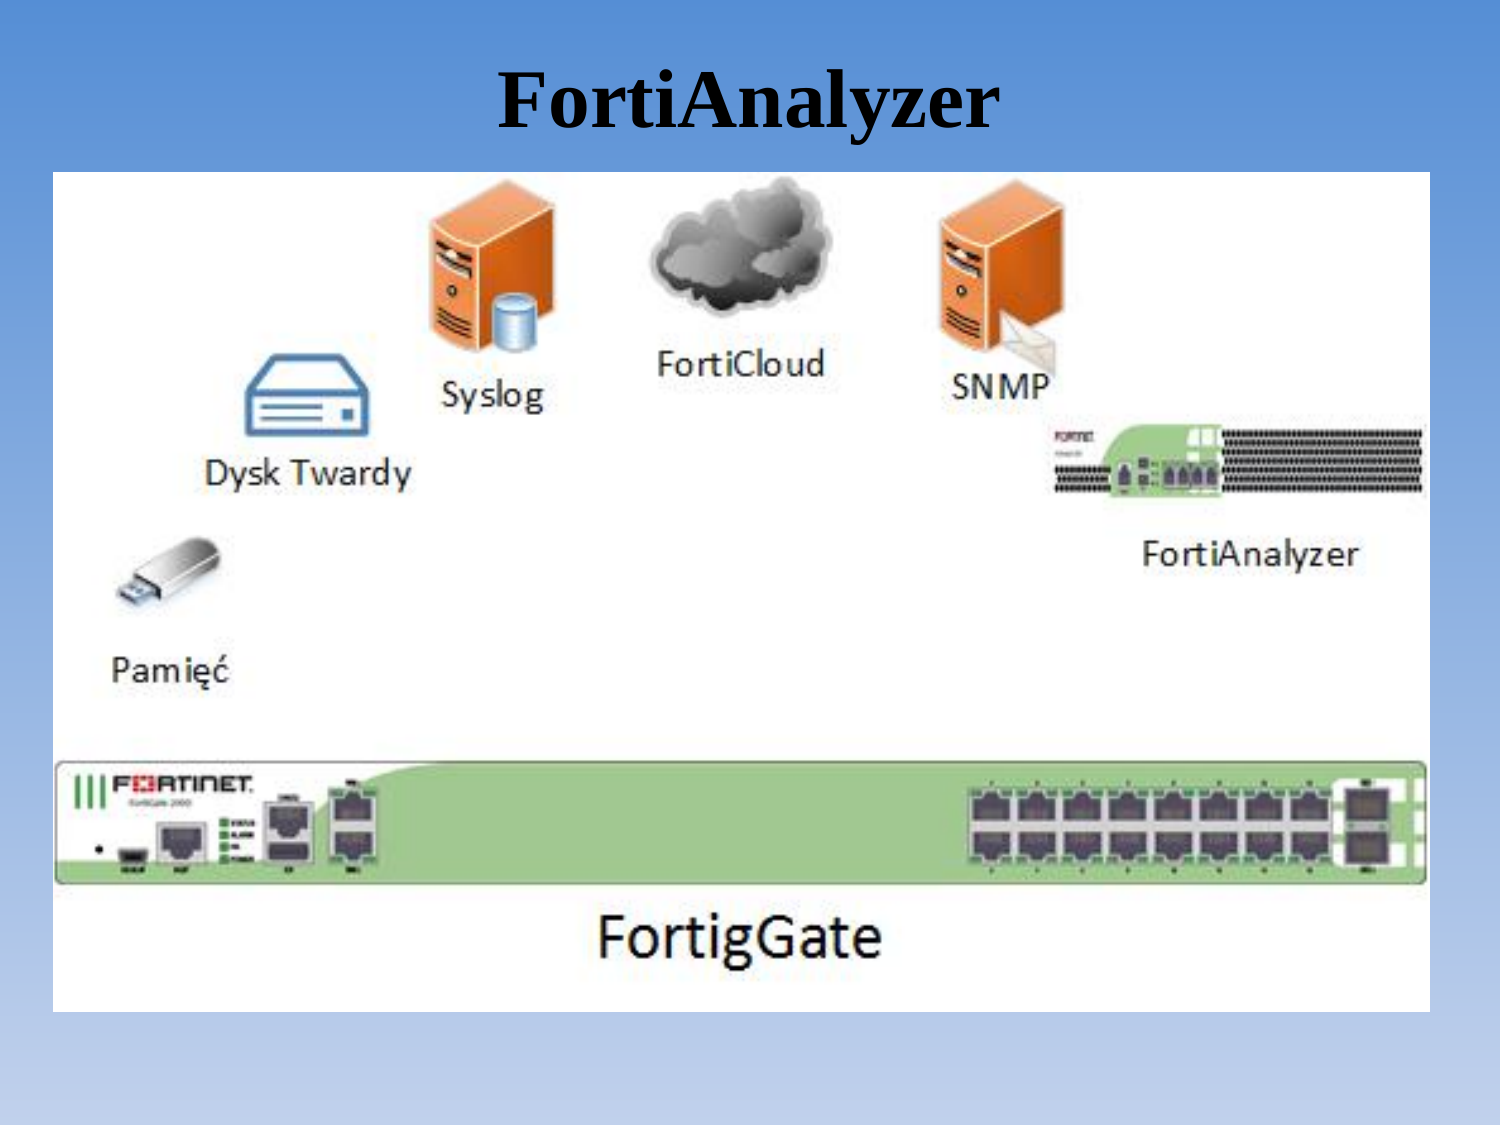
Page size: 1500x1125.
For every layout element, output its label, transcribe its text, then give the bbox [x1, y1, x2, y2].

picture [52, 172, 1431, 1012]
title FortiAnalyzer [0, 0, 1500, 188]
